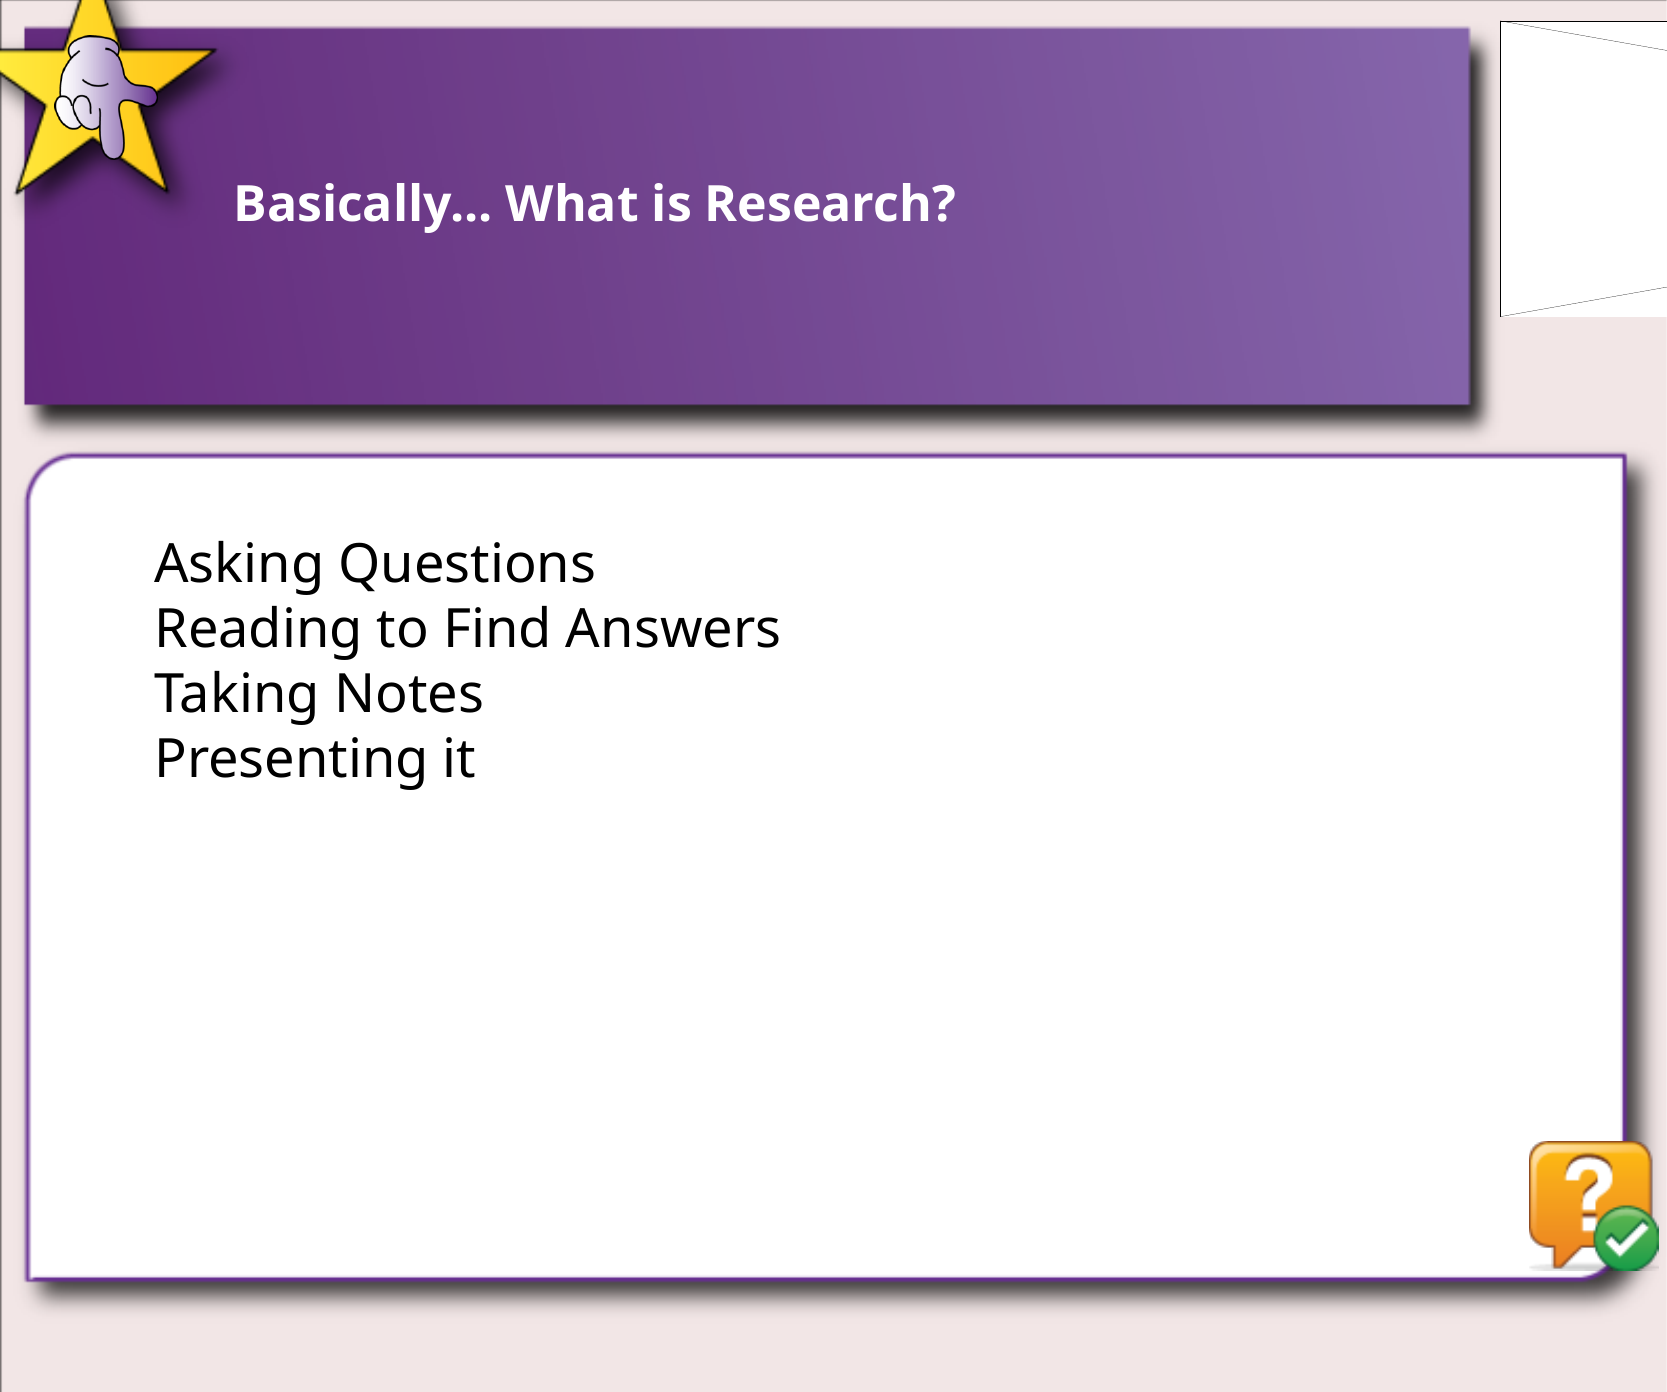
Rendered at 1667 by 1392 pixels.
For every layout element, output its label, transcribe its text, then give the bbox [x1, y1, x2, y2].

text_box Asking Questions Reading to Find Answers Taking Notes Presenting it [139, 520, 963, 796]
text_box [0, 0, 261, 243]
picture [0, 0, 1667, 1392]
text_box Basically... What is Research? [266, 164, 1332, 240]
